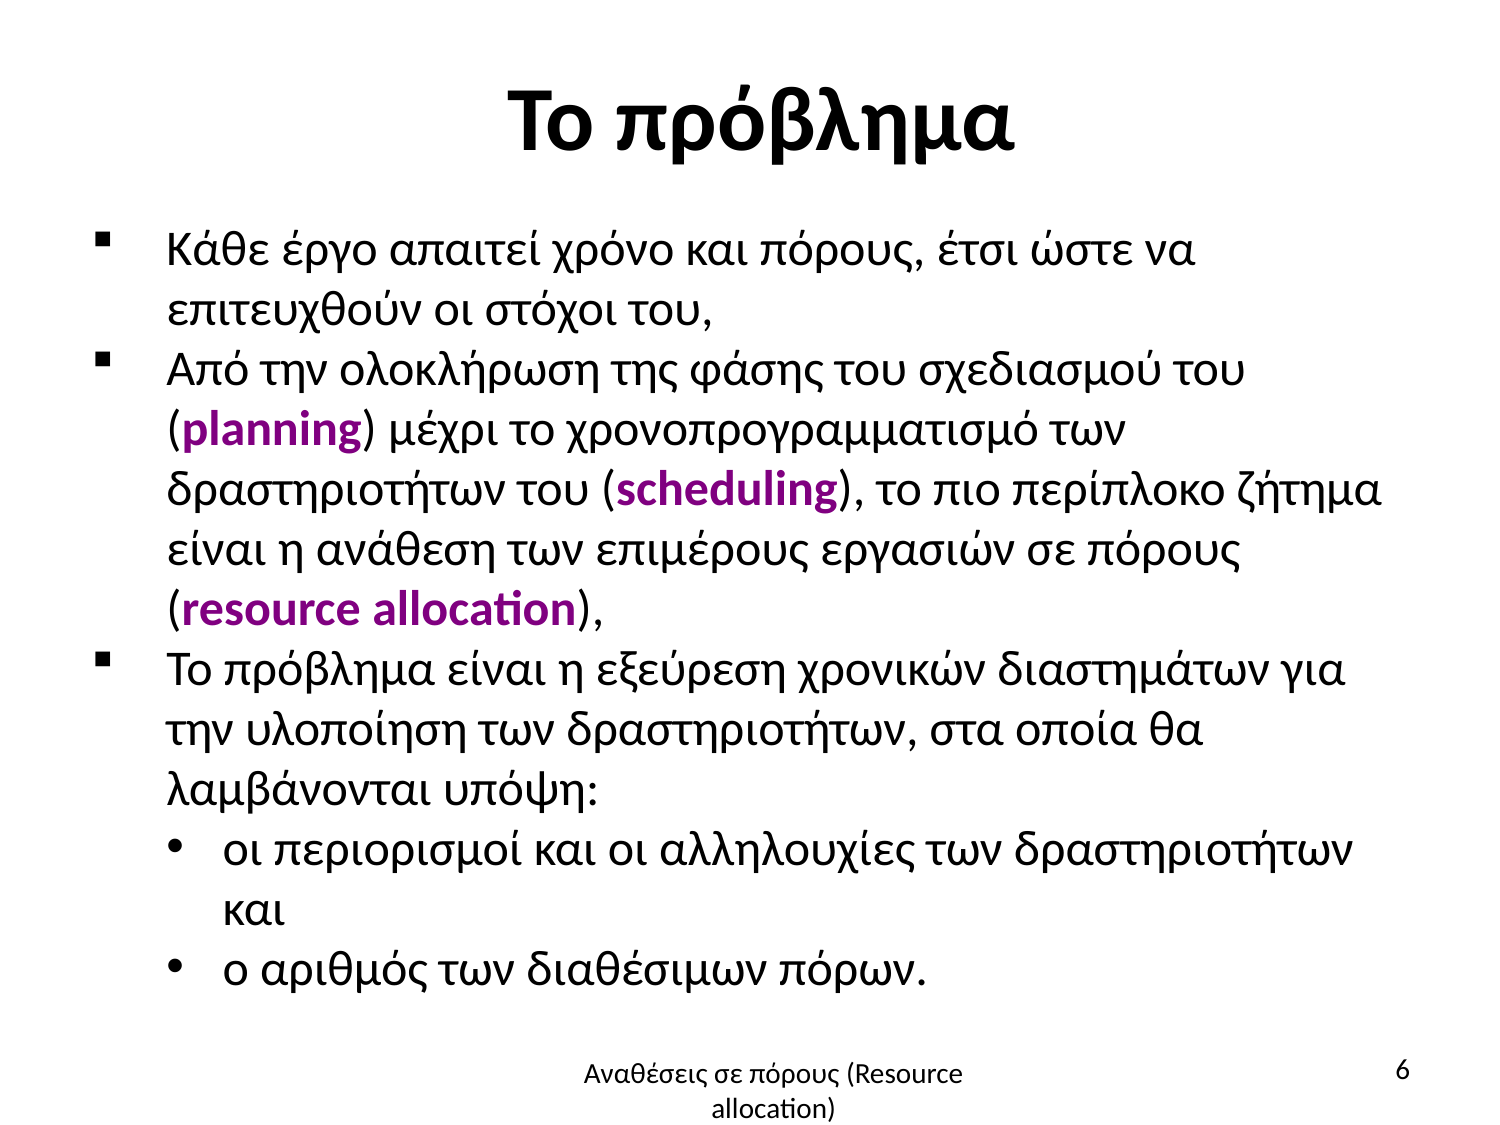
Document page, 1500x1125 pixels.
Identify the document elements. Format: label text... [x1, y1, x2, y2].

title Το πρόβλημα [76, 7, 1447, 220]
text_box 6 [1074, 1042, 1425, 1103]
text_box Αναθέσεις σε πόρους (Resource allocation) [511, 1046, 1036, 1125]
text_box Κάθε έργο απαιτεί χρόνο και πόρους, έτσι ώστε να επιτευχθούν οι στόχοι του, Από την ολοκλήρωση της φάσης του σχεδιασμού του (planning) μέχρι το χρονοπρογραμματισμό των δραστηριοτήτων του (scheduling), το πιο περίπλοκο ζήτημα είναι η ανάθεση των επιμέρους εργασιών σε πόρους (resource allocation), Το πρόβλημα είναι η εξεύρεση χρονικών διαστημάτων για την υλοποίηση των δραστηριοτήτων, στα οποία θα λαμβάνονται υπόψη: οι περιορισμοί και οι αλληλουχίες των δραστηριοτήτων και ο αριθμός των διαθέσιμων πόρων. [76, 208, 1425, 996]
